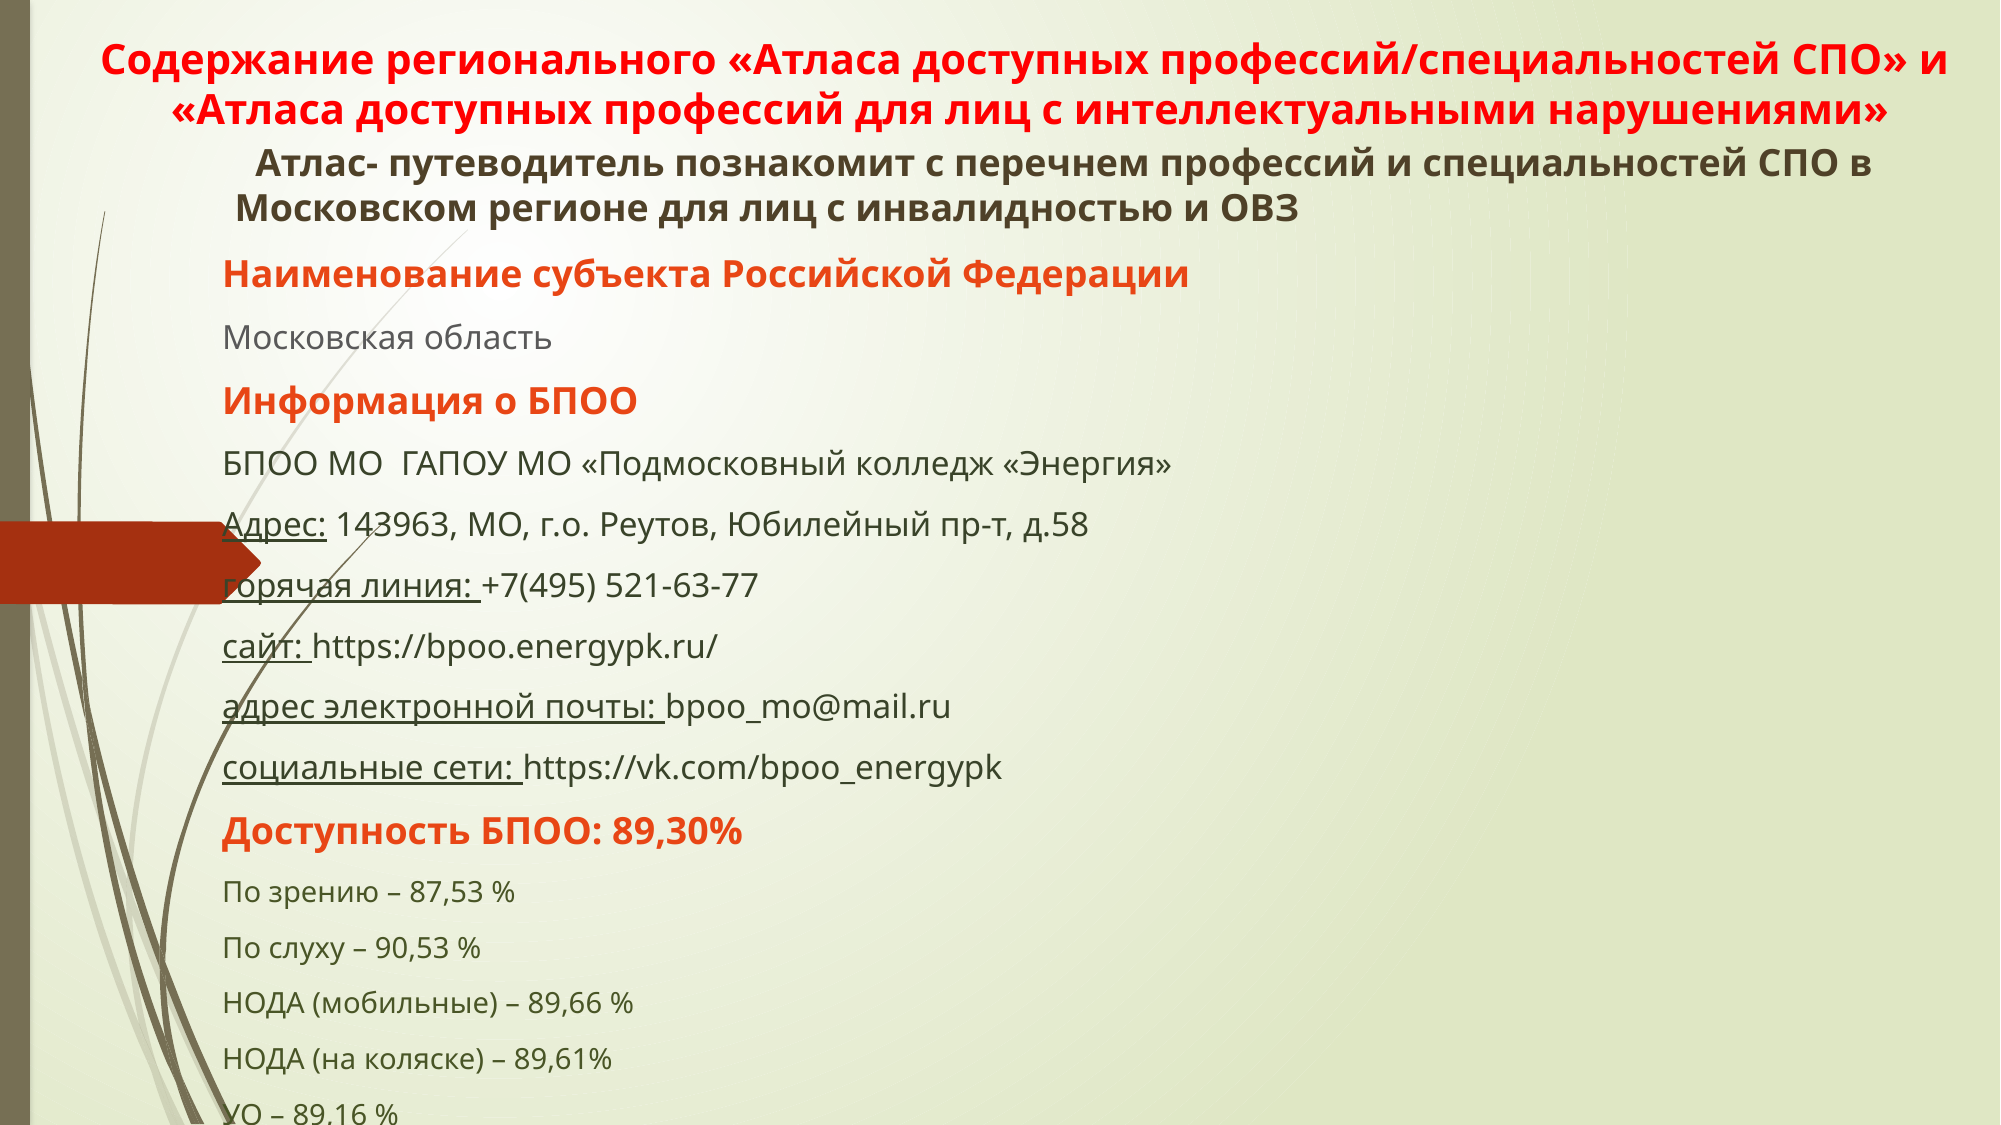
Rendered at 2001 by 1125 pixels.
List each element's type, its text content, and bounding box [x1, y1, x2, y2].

title Содержание регионального «Атласа доступных профессий/специальностей СПО» и «Атласа доступных профессий для лиц с интеллектуальными нарушениями» [62, 45, 1987, 141]
list Атлас- путеводитель познакомит с перечнем профессий и специальностей СПО в Московском регионе для лиц с инвалидностью и ОВЗ Наименование субъекта Российской Федерации Московская область Информация о БПОО БПОО МО ГАПОУ МО «Подмосковный колледж «Энергия» Адрес: 143963, МО, г.о. Реутов, Юбилейный пр-т, д.58 горячая линия: +7(495) 521-63-77 сайт: https://bpoo.energypk.ru/ адрес электронной почты: bpoo_mo@mail.ru социальные сети: https://vk.com/bpoo_energypk Доступность БПОО: 89,30% По зрению – 87,53 % По слуху – 90,53 % НОДА (мобильные) – 89,66 % НОДА (на коляске) – 89,61% УО – 89,16 % [206, 65, 1923, 1055]
